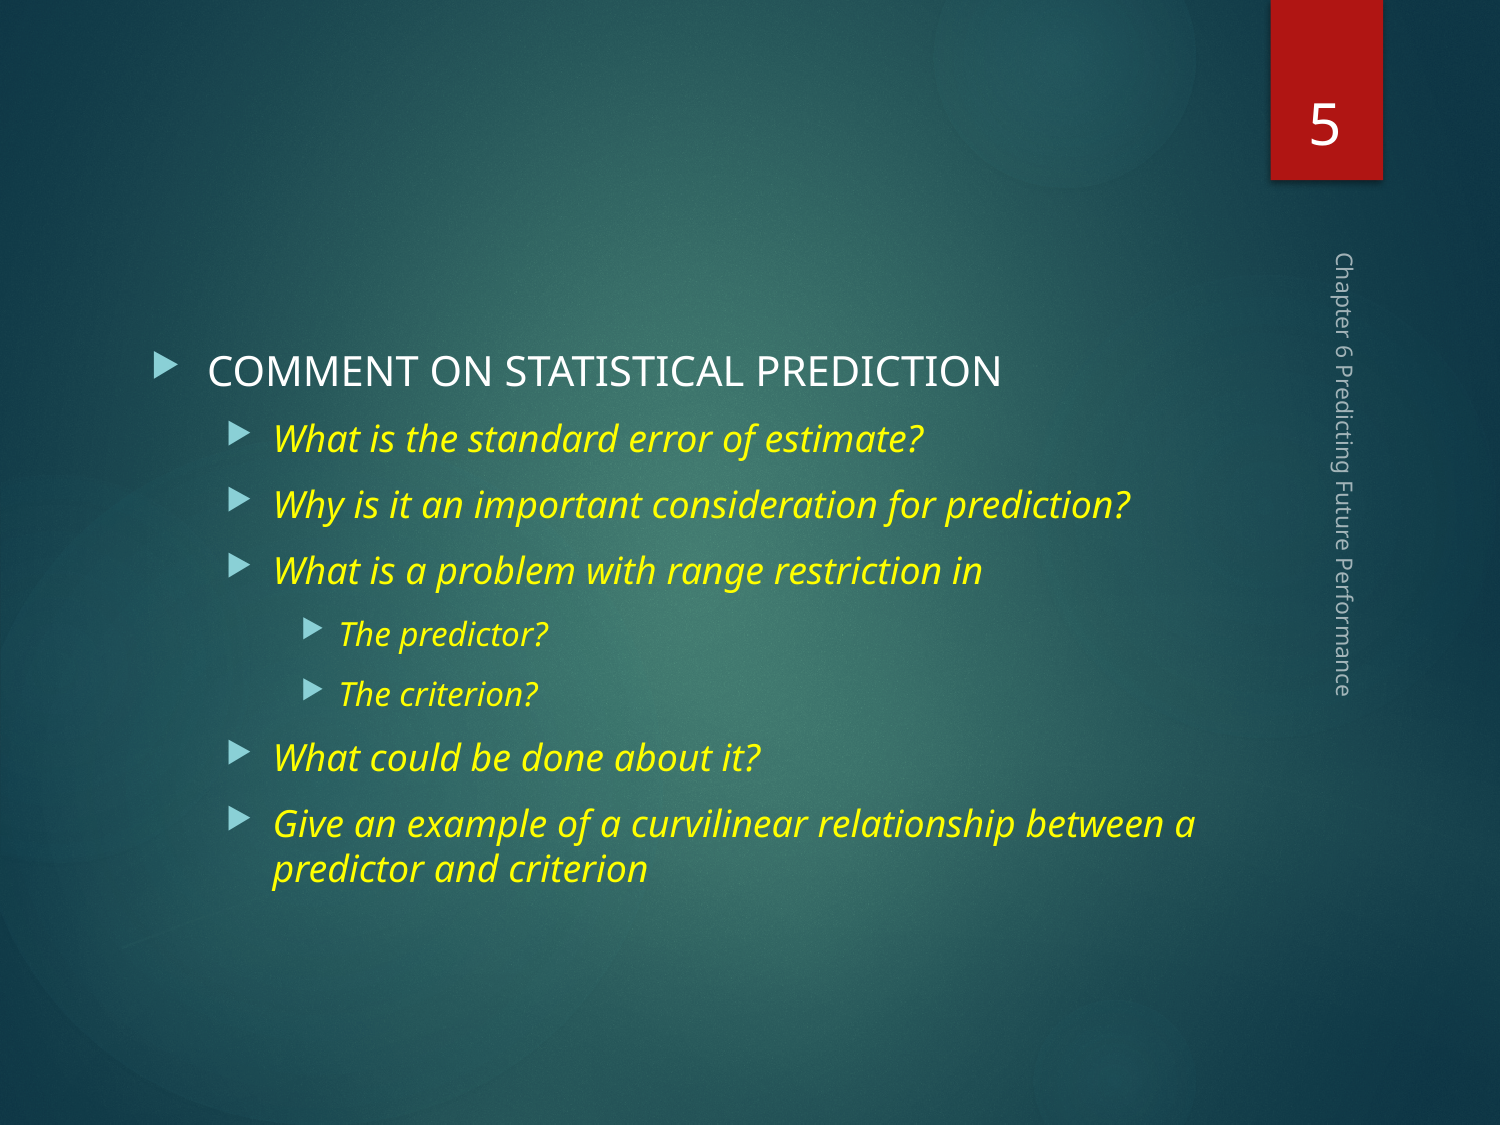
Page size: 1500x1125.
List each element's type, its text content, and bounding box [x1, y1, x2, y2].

list COMMENT ON STATISTICAL PREDICTION What is the standard error of estimate? Why is it an important consideration for prediction? What is a problem with range restriction in The predictor? The criterion? What could be done about it? Give an example of a curvilinear relationship between a predictor and criterion [135, 336, 1237, 1025]
footer Chapter 6 Predicting Future Performance [1320, 237, 1358, 871]
slide_number 5 [1273, 48, 1378, 175]
